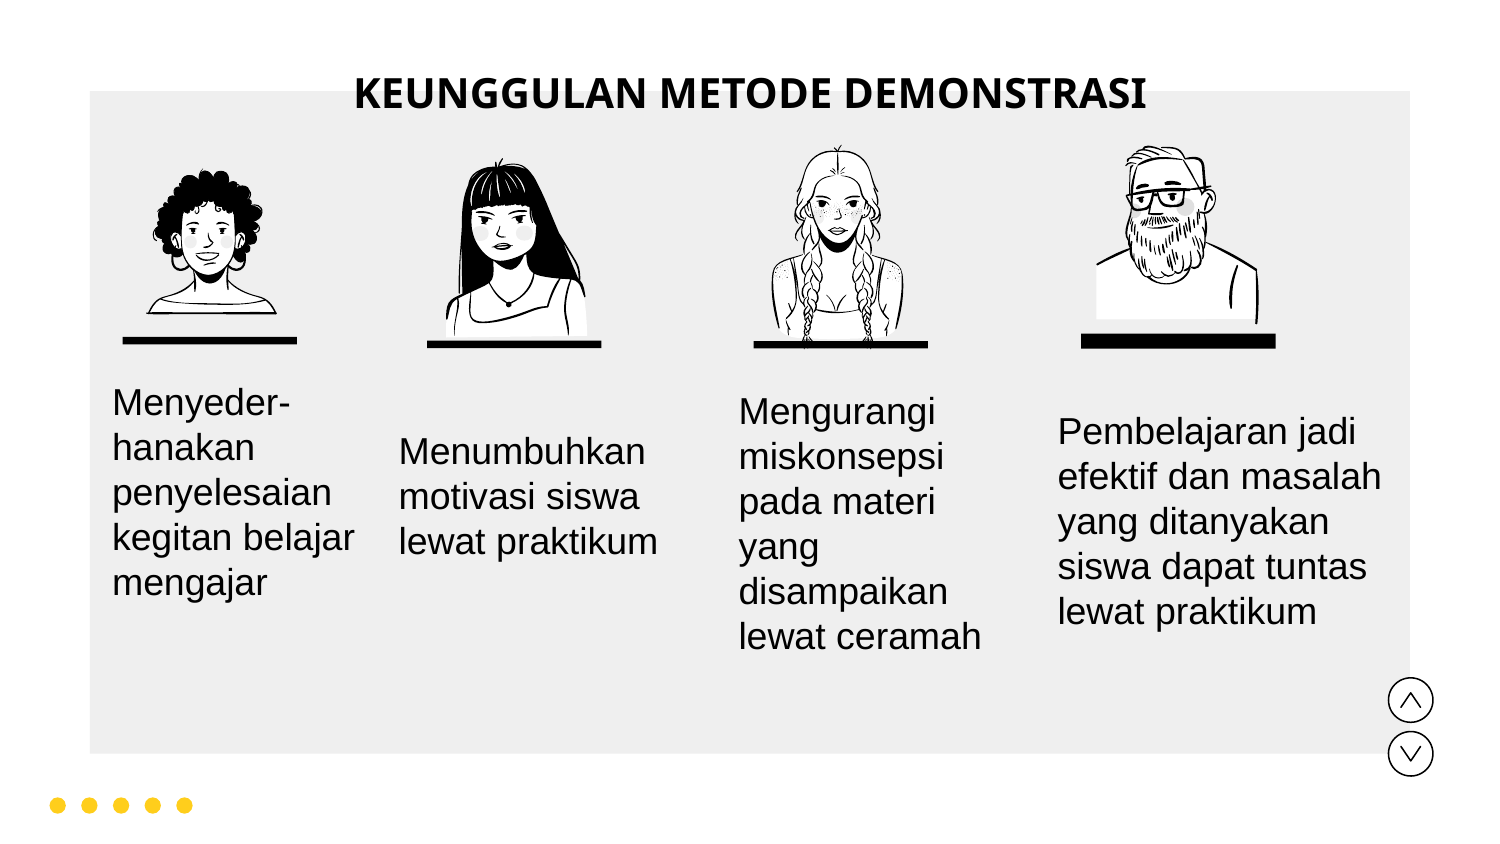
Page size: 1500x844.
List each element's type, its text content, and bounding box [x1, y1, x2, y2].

text_box [1388, 731, 1433, 777]
text_box [1388, 677, 1433, 723]
text_box [122, 336, 297, 345]
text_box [145, 168, 278, 315]
subtitle Pembelajaran jadi efektif dan masalah yang ditanyakan siswa dapat tuntas lewat praktikum [1042, 392, 1431, 697]
title Menumbuhkan motivasi siswa lewat praktikum [383, 382, 677, 578]
text_box [1081, 333, 1276, 349]
text_box KEUNGGULAN METODE DEMONSTRASI [74, 51, 1426, 148]
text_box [443, 157, 588, 338]
text_box [753, 341, 764, 349]
text_box [909, 341, 928, 349]
title Mengurangi miskonsepsi pada materi yang disampaikan lewat ceramah [723, 333, 1029, 673]
subtitle Menyeder- hanakan penyelesaian kegitan belajar mengajar [74, 363, 374, 711]
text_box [769, 144, 906, 350]
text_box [1095, 145, 1281, 326]
text_box [427, 340, 602, 349]
